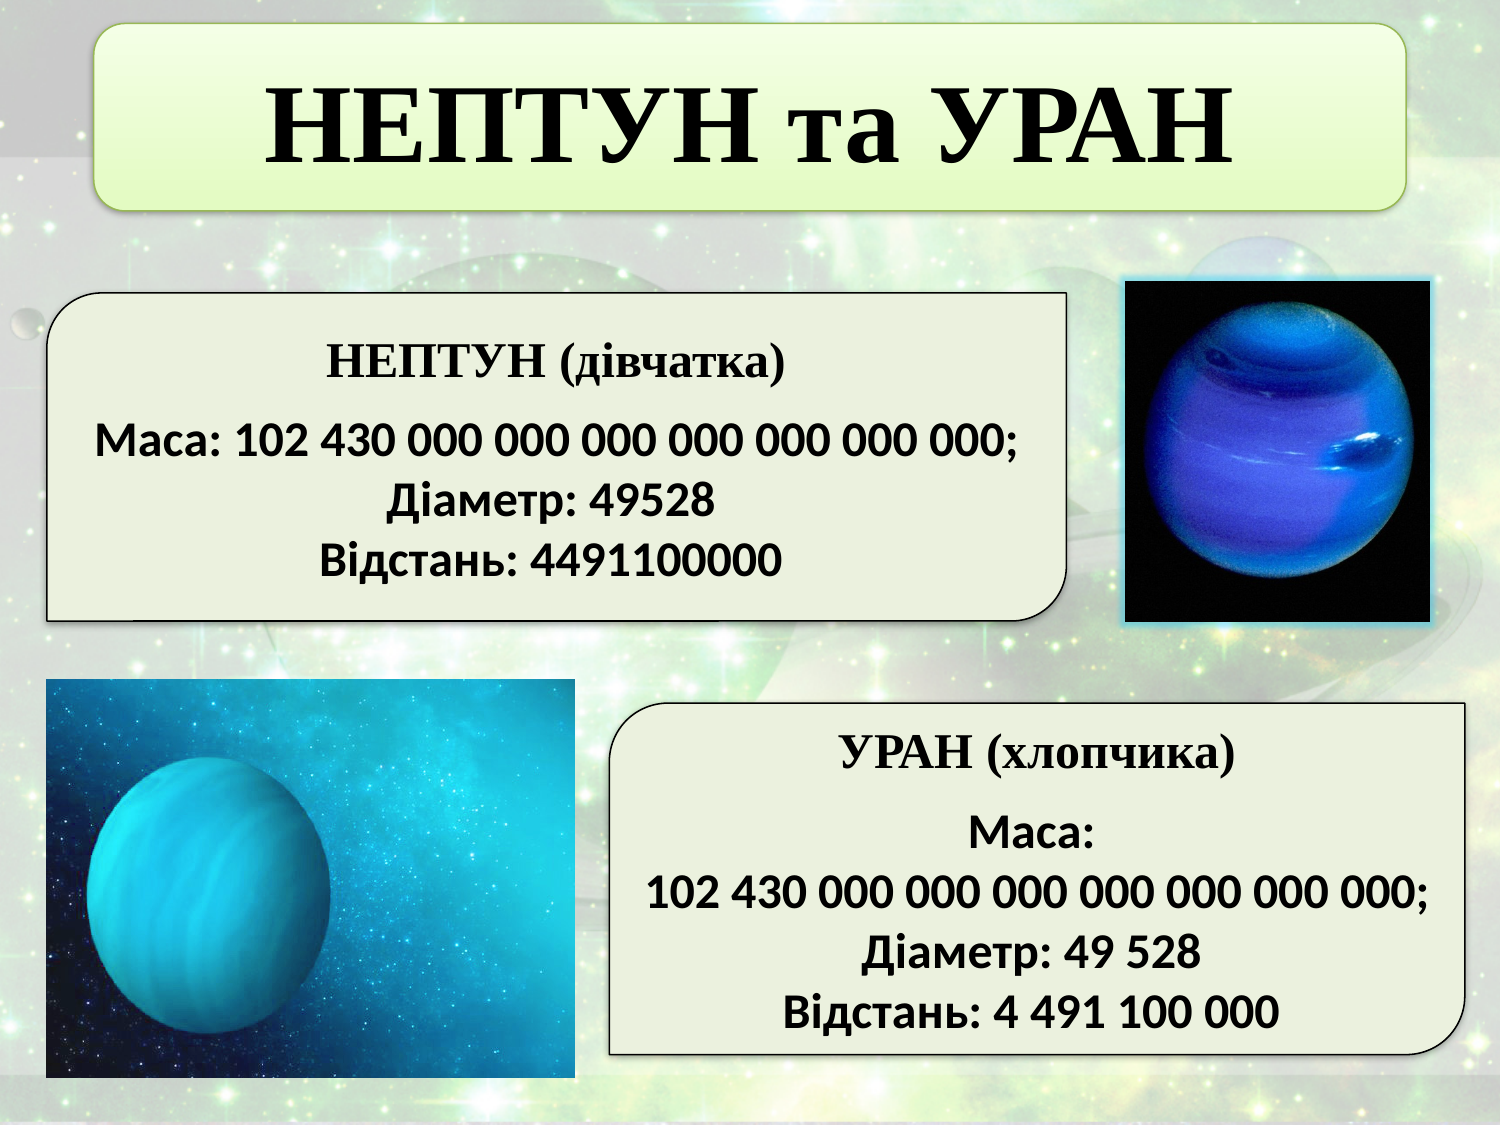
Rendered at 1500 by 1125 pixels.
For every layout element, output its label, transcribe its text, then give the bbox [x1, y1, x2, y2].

text_box НЕПТУН та УРАН [92, 22, 1407, 212]
text_box НЕПТУН (дівчатка) Маса: 102 430 000 000 000 000 000 000 000; Діаметр: 49528 Відстань: 4491100000 [46, 292, 1068, 622]
text_box УРАН (хлопчика) Маса: 102 430 000 000 000 000 000 000 000; Діаметр: 49 528 Відстань: 4 491 100 000 [608, 702, 1466, 1056]
picture [0, 0, 1500, 1125]
